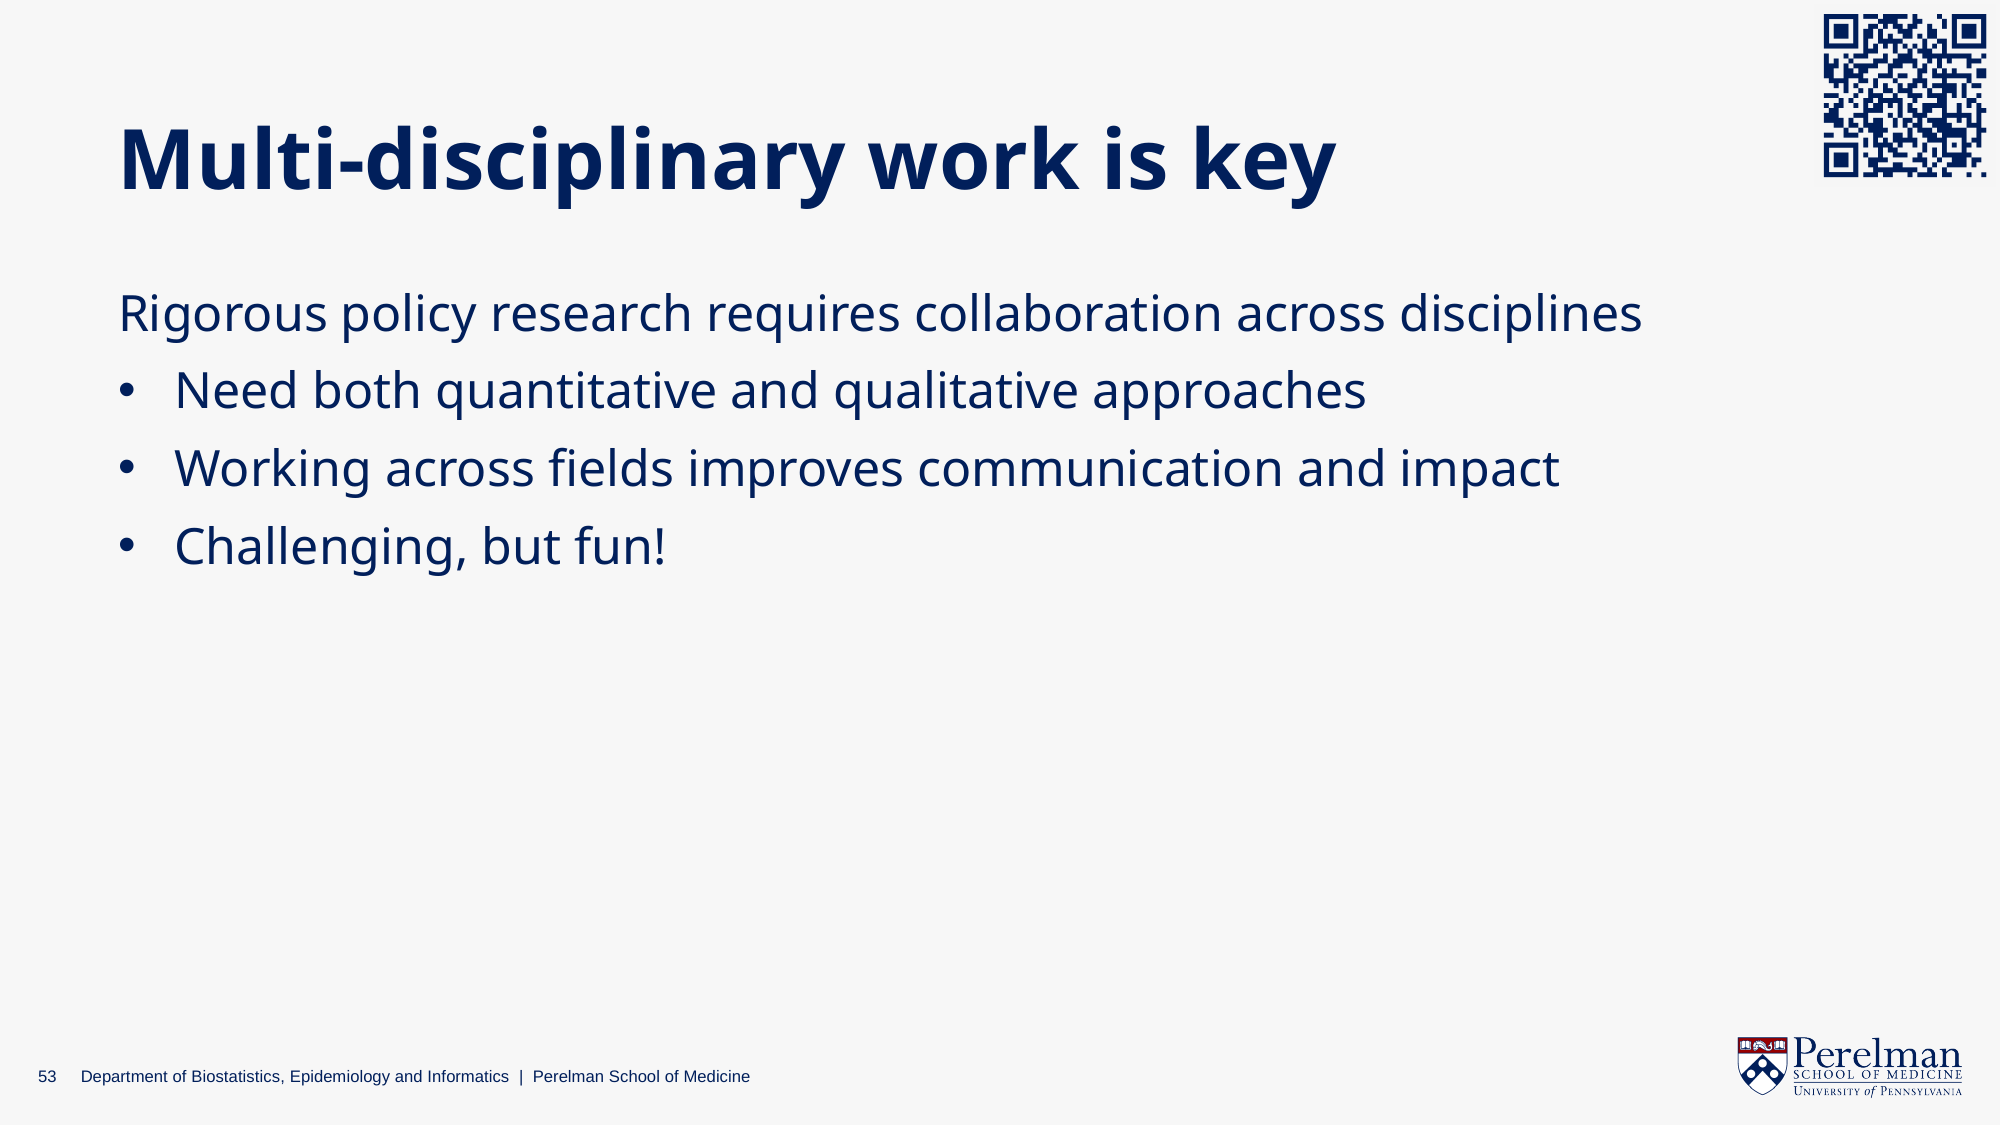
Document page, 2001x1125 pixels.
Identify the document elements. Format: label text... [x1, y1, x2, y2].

picture [1814, 4, 1996, 187]
title Multi-disciplinary work is key [117, 118, 1882, 267]
list Rigorous policy research requires collaboration across disciplines Need both quantitative and qualitative approaches Working across fields improves communication and impact Challenging, but fun! [118, 281, 1882, 1007]
slide_number 53 [38, 1056, 81, 1087]
picture [1454, 1007, 2001, 1125]
